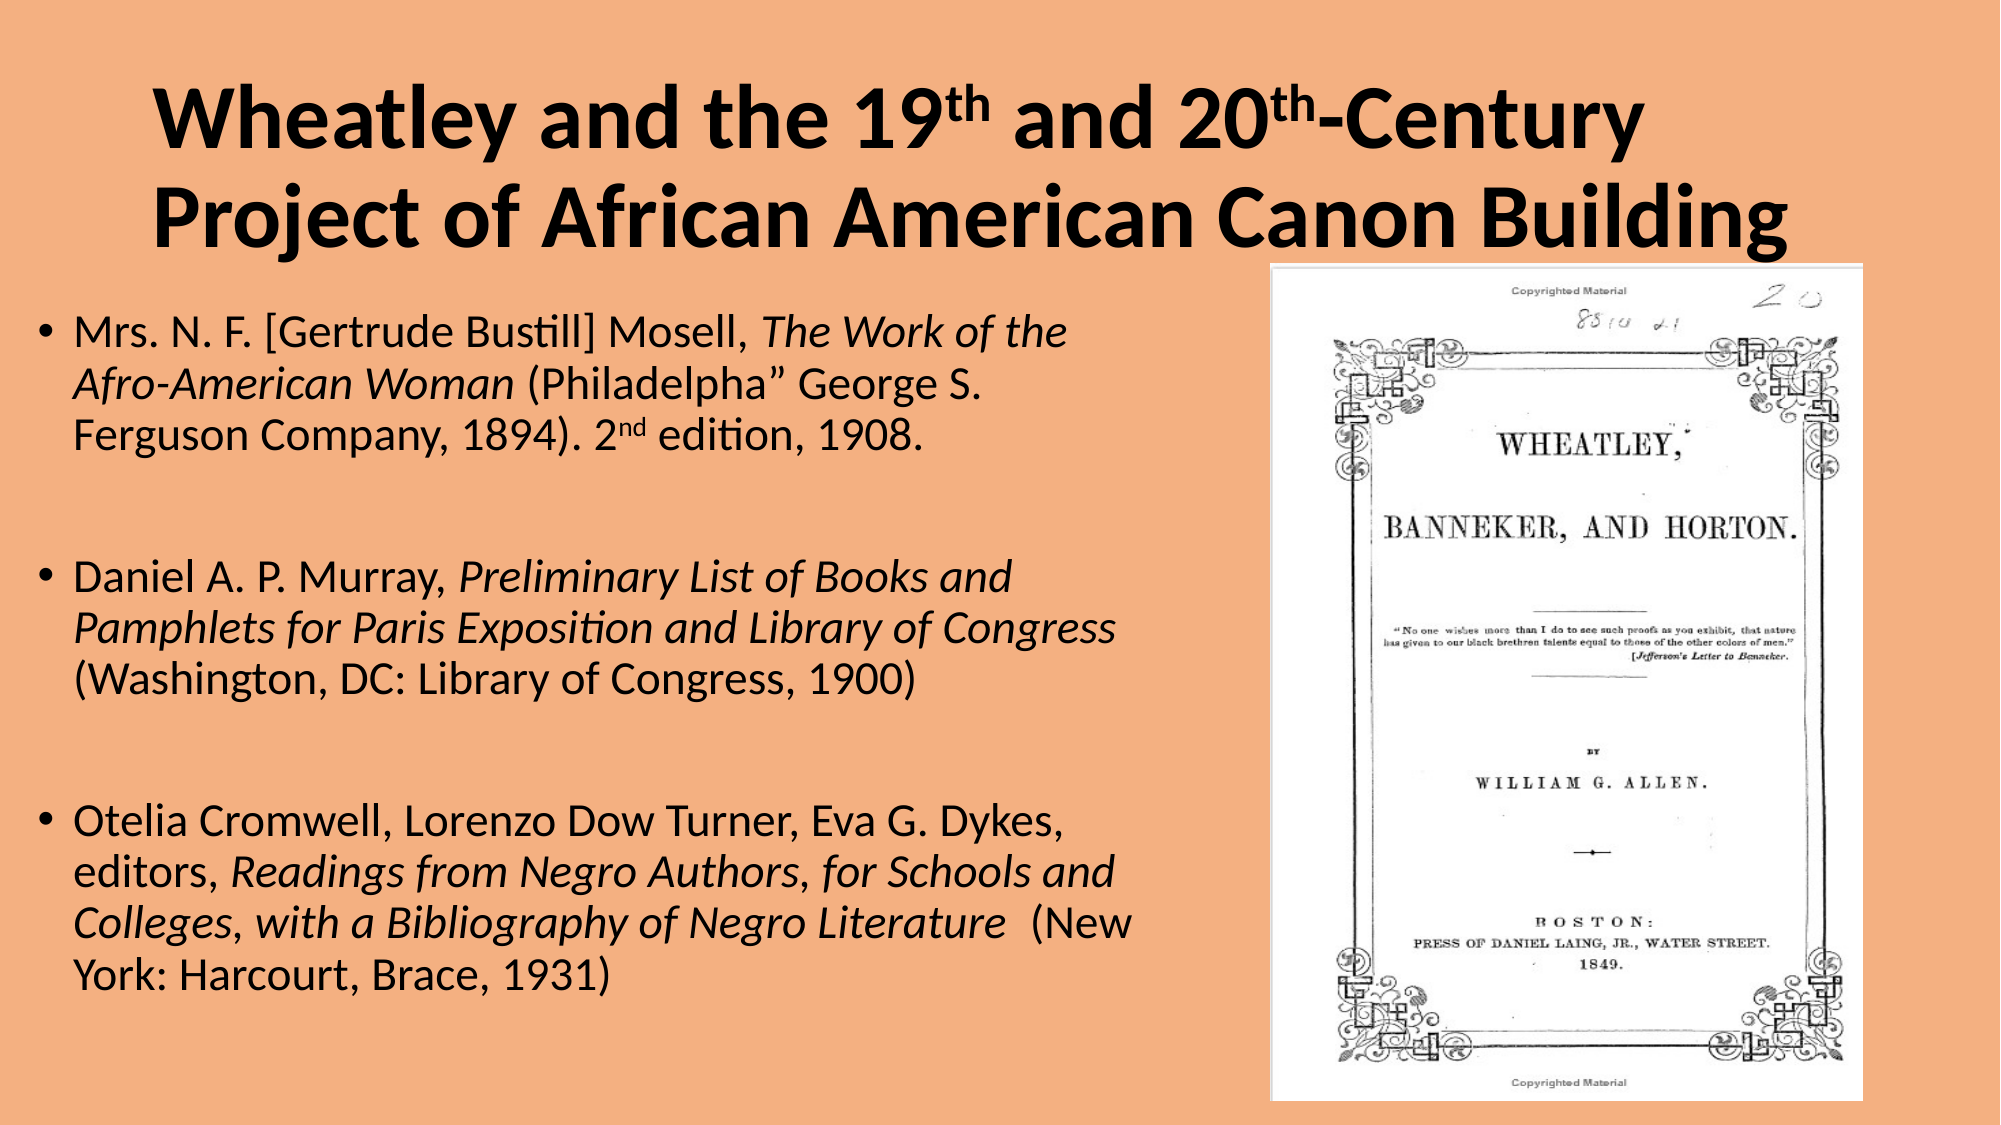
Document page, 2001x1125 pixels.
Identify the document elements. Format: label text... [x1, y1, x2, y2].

list Mrs. N. F. [Gertrude Bustill] Mosell, The Work of the Afro-American Woman (Philadelpha” George S. Ferguson Company, 1894). 2nd edition, 1908. Daniel A. P. Murray, Preliminary List of Books and Pamphlets for Paris Exposition and Library of Congress (Washington, DC: Library of Congress, 1900) Otelia Cromwell, Lorenzo Dow Turner, Eva G. Dykes, editors, Readings from Negro Authors, for Schools and Colleges, with a Bibliography of Negro Literature (New York: Harcourt, Brace, 1931) [22, 299, 1177, 1014]
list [1270, 263, 1863, 1102]
title Wheatley and the 19th and 20th-Century Project of African American Canon Building [137, 59, 1863, 278]
